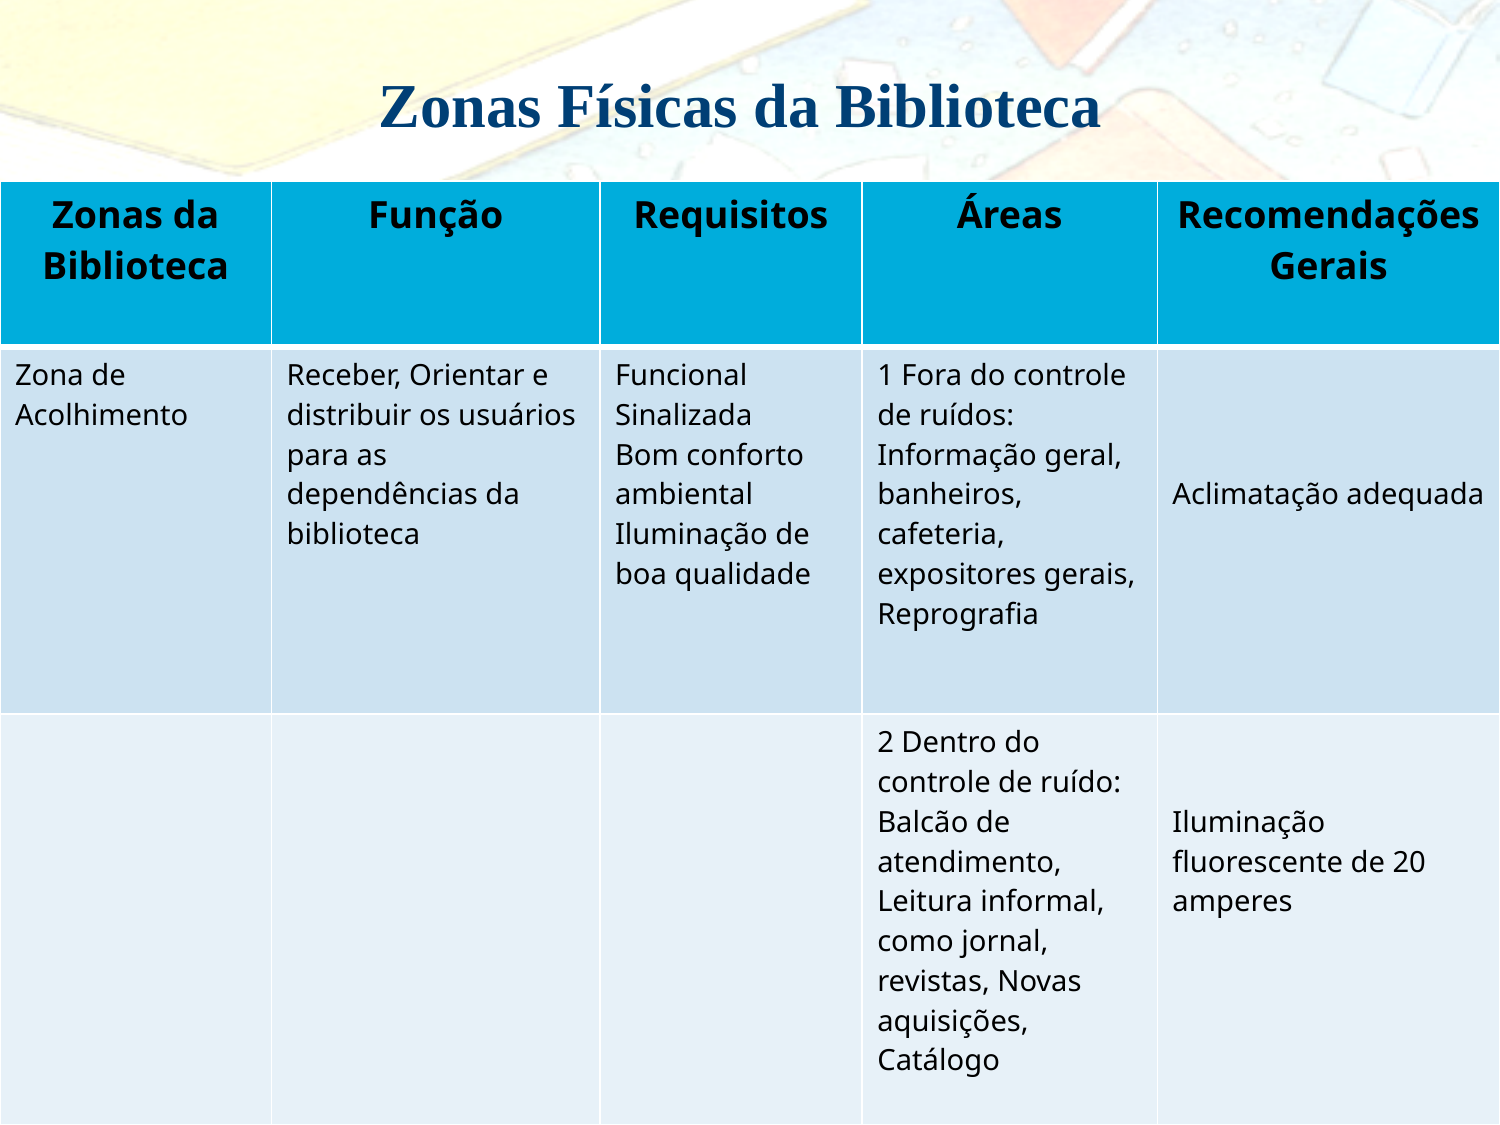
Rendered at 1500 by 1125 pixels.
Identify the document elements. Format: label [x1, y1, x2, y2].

picture [1323, 260, 1327, 278]
picture [1329, 209, 1334, 227]
picture [708, 209, 718, 227]
picture [638, 203, 655, 227]
picture [89, 260, 99, 278]
picture [463, 208, 476, 227]
picture [1442, 209, 1458, 227]
picture [774, 204, 784, 227]
picture [373, 203, 385, 227]
picture [425, 209, 434, 227]
picture [813, 208, 825, 227]
picture [1372, 259, 1385, 278]
picture [176, 209, 186, 227]
picture [54, 203, 72, 227]
picture [1227, 208, 1240, 227]
picture [1338, 268, 1345, 278]
picture [483, 209, 500, 227]
picture [101, 209, 106, 227]
picture [1299, 259, 1316, 278]
picture [152, 255, 162, 278]
picture [47, 254, 64, 278]
picture [1353, 209, 1363, 227]
picture [1400, 208, 1413, 230]
picture [1027, 208, 1040, 227]
picture [987, 209, 991, 227]
picture [202, 208, 215, 227]
picture [1278, 209, 1288, 227]
picture [1341, 259, 1353, 278]
picture [0, 345, 1500, 1125]
picture [405, 209, 409, 227]
picture [790, 209, 807, 227]
picture [209, 268, 217, 278]
picture [1205, 209, 1221, 227]
picture [190, 259, 203, 278]
picture [199, 217, 207, 227]
picture [1464, 208, 1477, 227]
picture [83, 252, 88, 278]
picture [417, 209, 422, 227]
picture [0, 0, 1500, 181]
picture [441, 208, 454, 235]
picture [1290, 209, 1299, 227]
picture [128, 260, 145, 278]
picture [188, 201, 192, 227]
picture [720, 209, 724, 227]
picture [696, 209, 700, 236]
picture [128, 208, 140, 227]
picture [1306, 209, 1322, 227]
picture [1380, 208, 1392, 227]
picture [743, 208, 756, 227]
picture [1377, 217, 1384, 227]
picture [1047, 208, 1060, 227]
picture [1419, 209, 1436, 227]
picture [1365, 201, 1370, 227]
picture [212, 259, 225, 278]
picture [107, 209, 118, 227]
picture [168, 260, 184, 278]
picture [1182, 203, 1199, 227]
picture [147, 209, 160, 227]
picture [1337, 209, 1346, 227]
picture [460, 217, 468, 227]
picture [1246, 209, 1263, 227]
picture [1024, 217, 1032, 227]
picture [661, 209, 677, 227]
picture [1002, 209, 1018, 227]
picture [959, 202, 980, 227]
picture [1273, 253, 1292, 278]
picture [125, 217, 132, 227]
picture [77, 209, 94, 227]
picture [393, 209, 403, 227]
picture [683, 209, 694, 227]
picture [1270, 209, 1275, 227]
